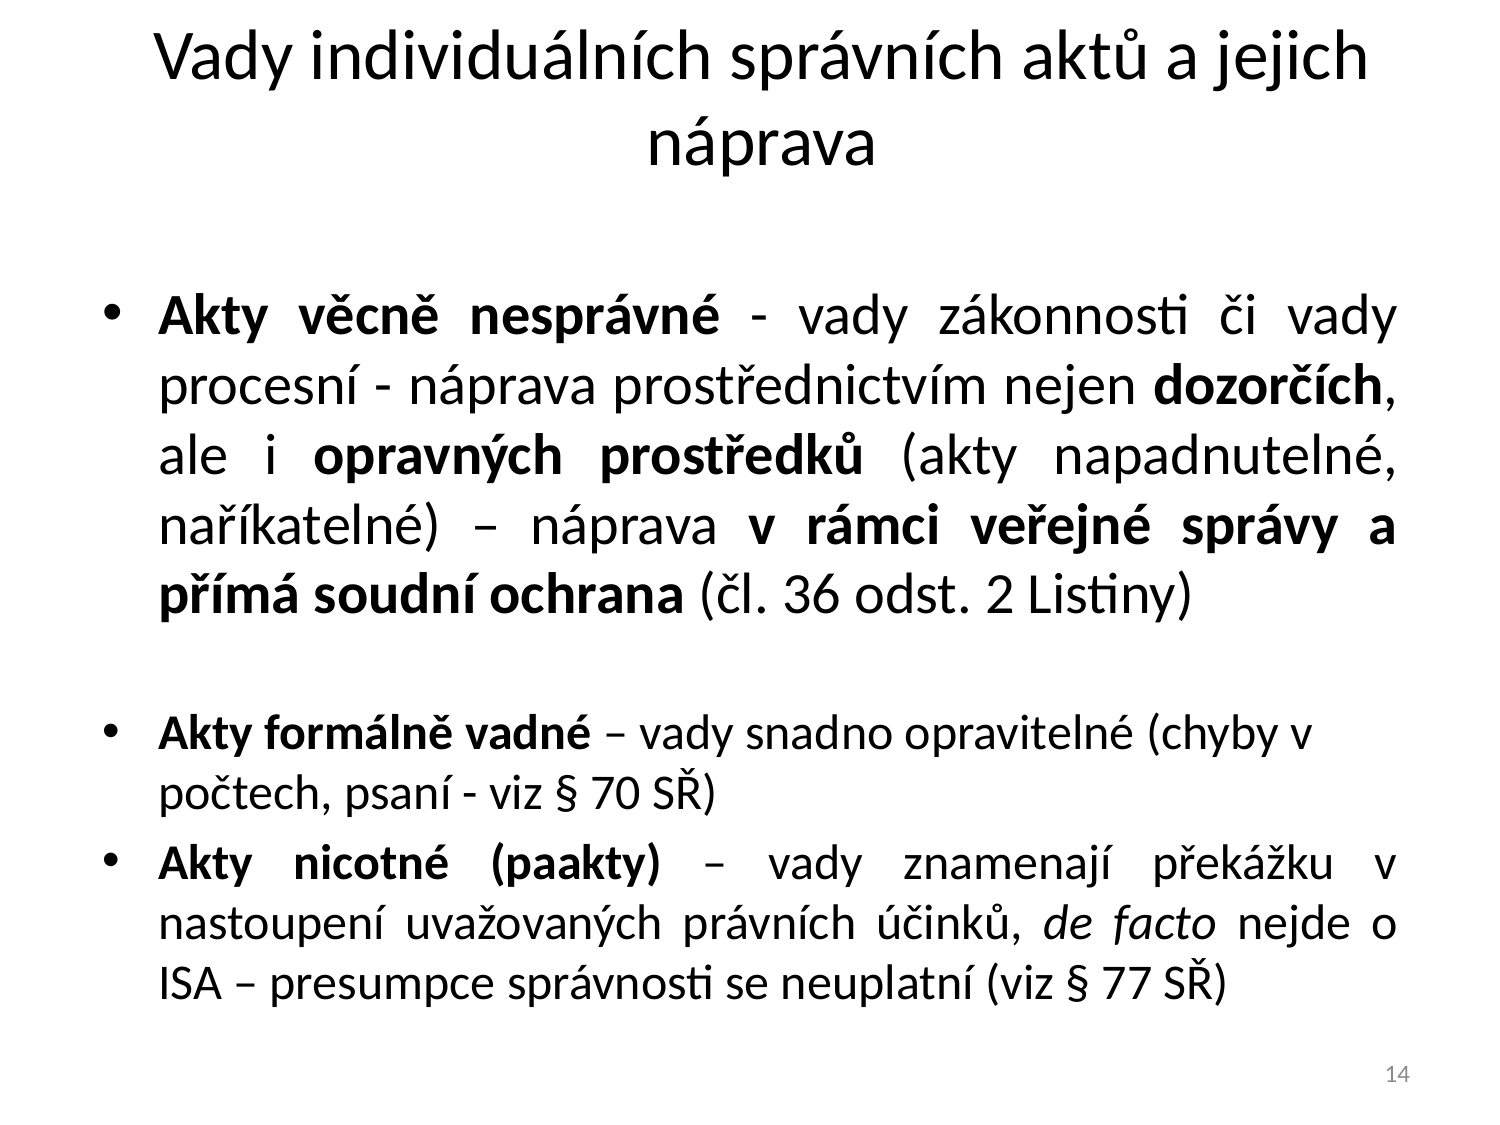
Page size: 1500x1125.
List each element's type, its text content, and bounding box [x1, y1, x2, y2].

title Vady individuálních správních aktů a jejich náprava [87, 0, 1438, 188]
slide_number 14 [1074, 1042, 1425, 1103]
list Akty věcně nesprávné - vady zákonnosti či vady procesní - náprava prostřednictvím nejen dozorčích, ale i opravných prostředků (akty napadnutelné, naříkatelné) – náprava v rámci veřejné správy a přímá soudní ochrana (čl. 36 odst. 2 Listiny) Akty formálně vadné – vady snadno opravitelné (chyby v počtech, psaní - viz § 70 SŘ) Akty nicotné (paakty) – vady znamenají překážku v nastoupení uvažovaných právních účinků, de facto nejde o ISA – presumpce správnosti se neuplatní (viz § 77 SŘ) [87, 187, 1413, 1038]
